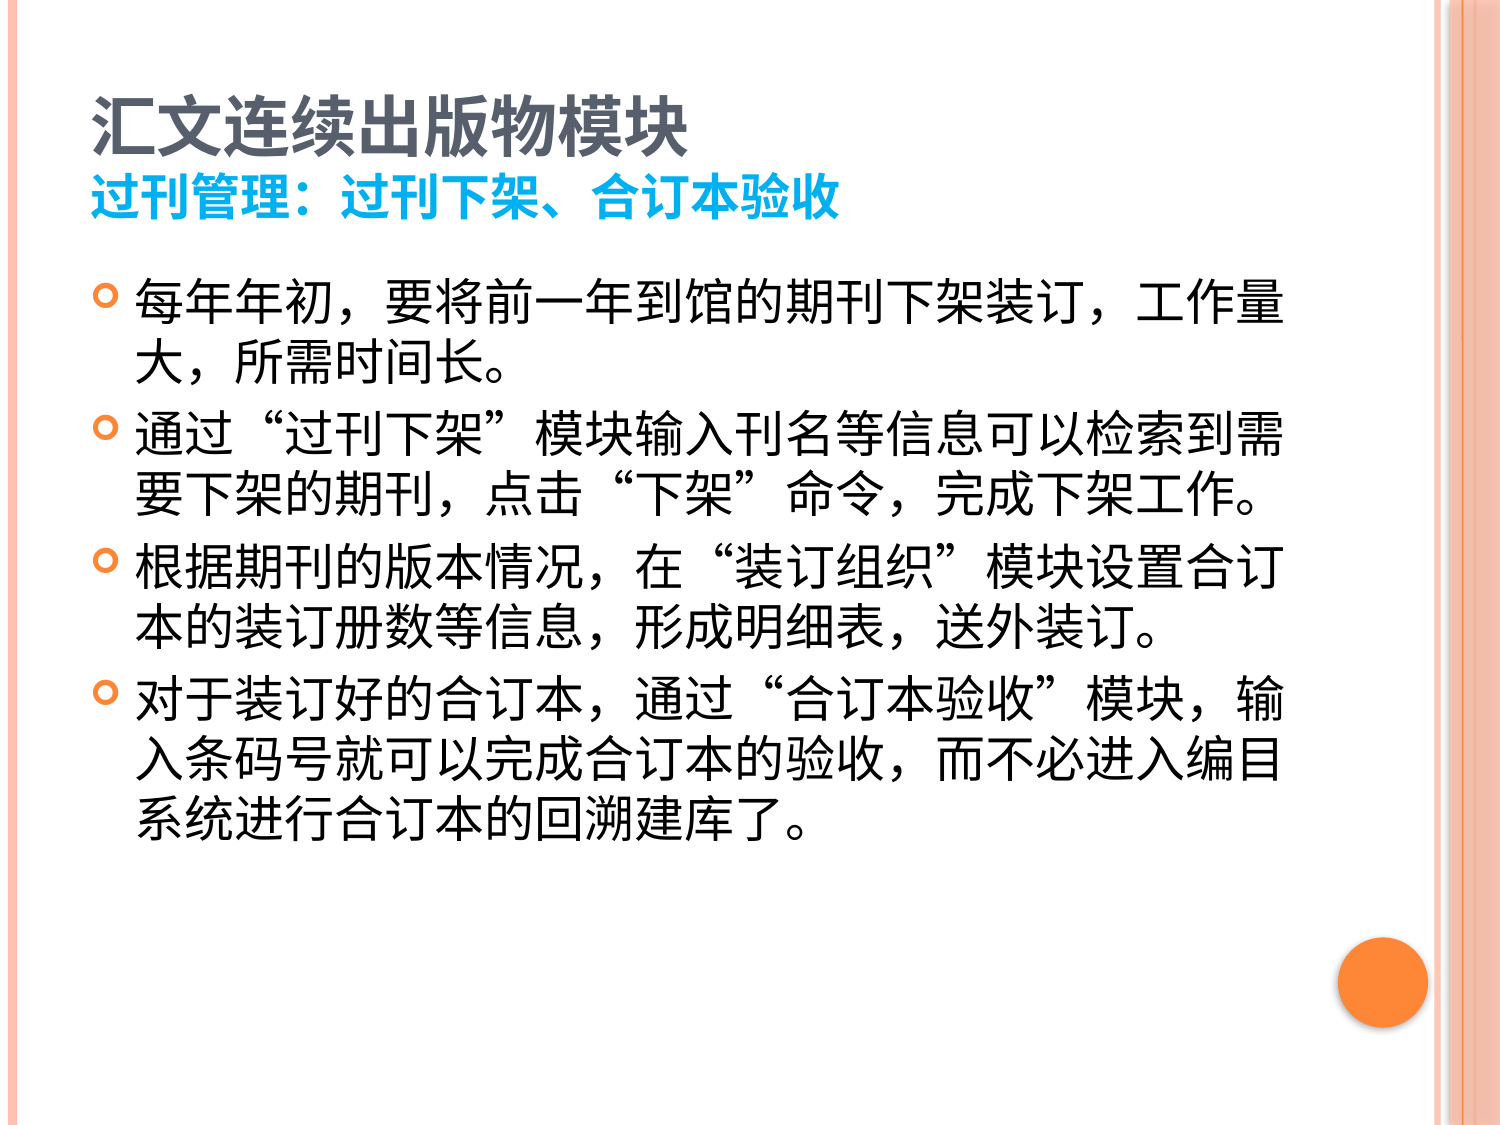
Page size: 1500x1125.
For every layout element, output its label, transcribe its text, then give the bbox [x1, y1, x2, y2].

title 汇文连续出版物模块 过刊管理：过刊下架、合订本验收 [75, 45, 1300, 233]
list 每年年初，要将前一年到馆的期刊下架装订，工作量大，所需时间长。 通过“过刊下架”模块输入刊名等信息可以检索到需要下架的期刊，点击“下架”命令，完成下架工作。 根据期刊的版本情况，在“装订组织”模块设置合订本的装订册数等信息，形成明细表，送外装订。 对于装订好的合订本，通过“合订本验收”模块，输入条码号就可以完成合订本的验收，而不必进入编目系统进行合订本的回溯建库了。 [74, 262, 1301, 1063]
